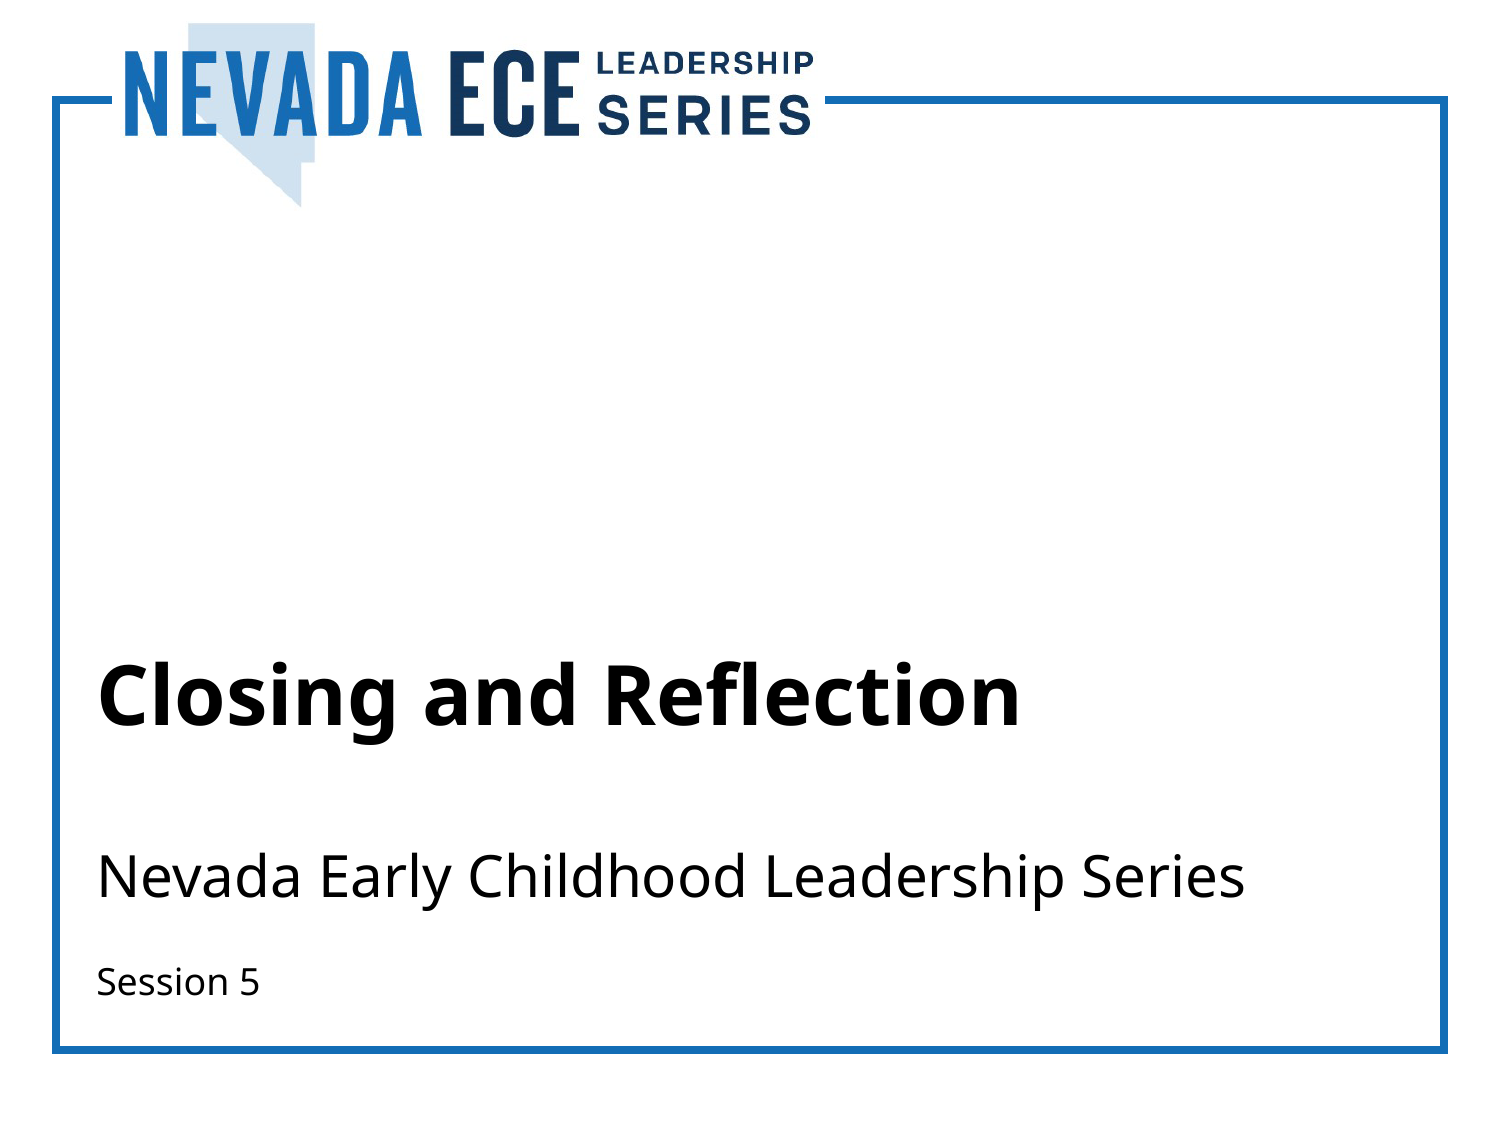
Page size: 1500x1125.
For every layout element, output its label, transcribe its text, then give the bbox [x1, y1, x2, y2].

title Closing and Reflection [80, 412, 1419, 749]
subtitle Nevada Early Childhood Leadership Series [80, 749, 1419, 901]
picture [112, 0, 825, 218]
list Session 5 [80, 949, 1419, 1051]
